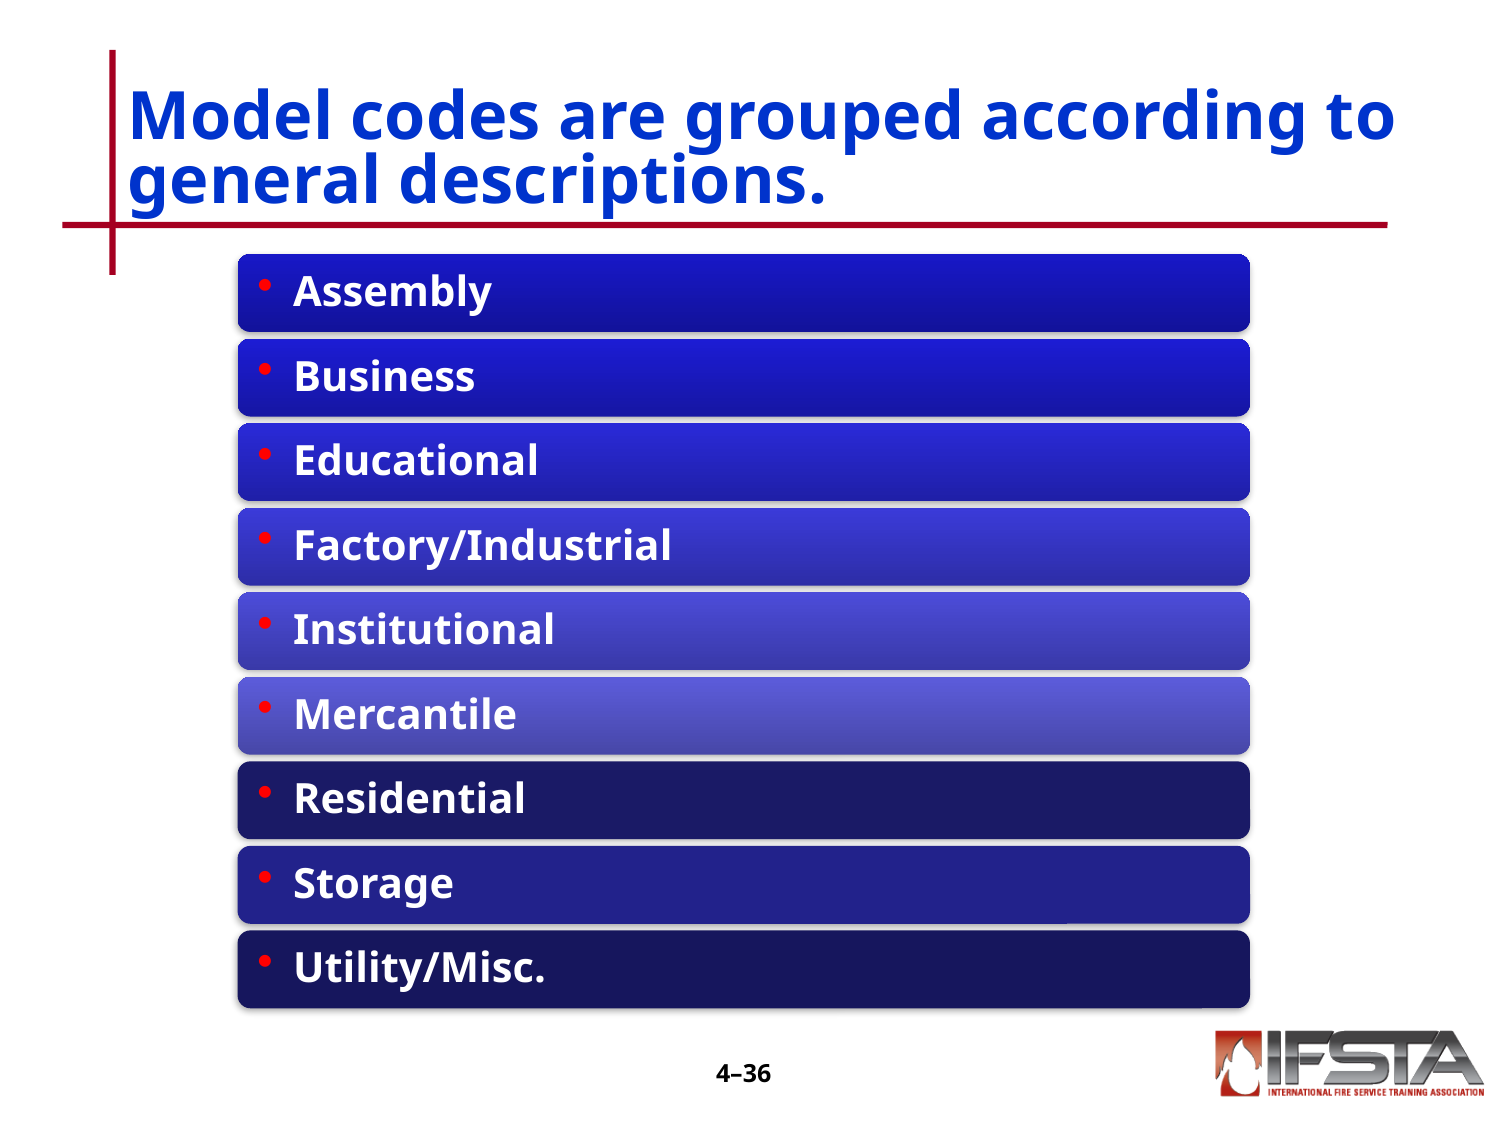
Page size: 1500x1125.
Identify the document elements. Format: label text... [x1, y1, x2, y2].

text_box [137, 249, 1401, 1013]
slide_number 4–35 [587, 1050, 900, 1125]
picture [1215, 1030, 1485, 1099]
title Model codes are grouped according to general descriptions. [112, 80, 1413, 219]
